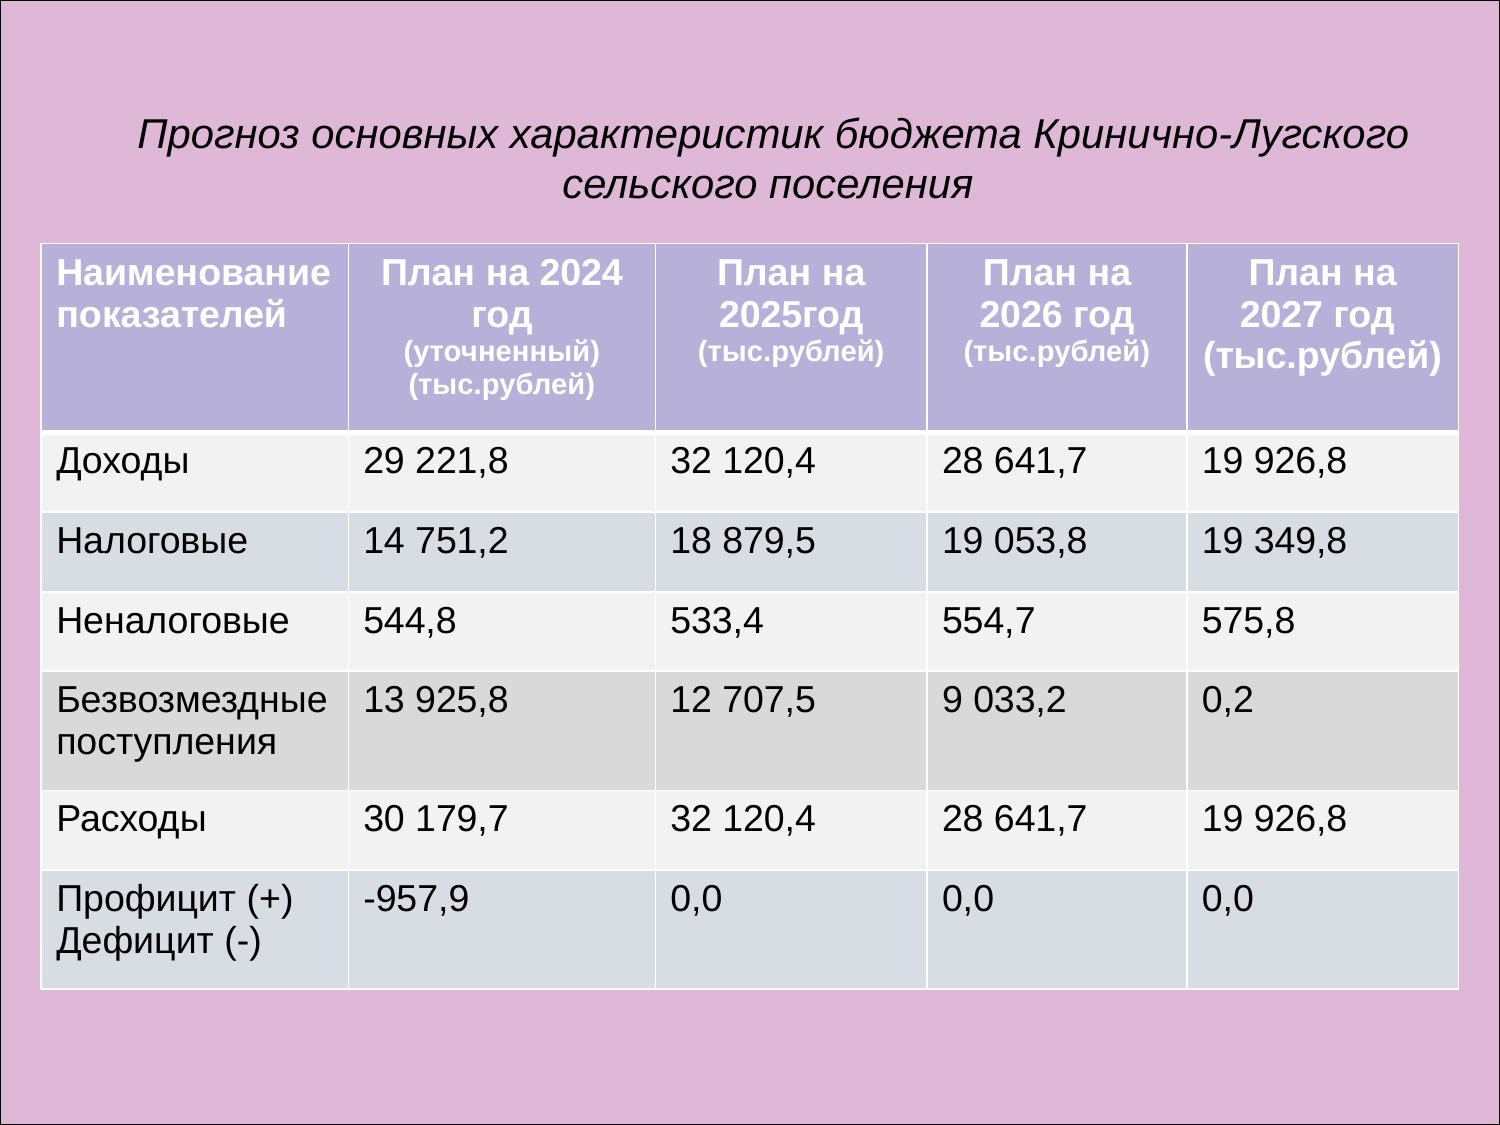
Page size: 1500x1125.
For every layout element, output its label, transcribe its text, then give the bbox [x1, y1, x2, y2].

table_cell Профицит (+) Дефицит (-) [42, 871, 348, 988]
table_header Наименование показателей [42, 244, 348, 430]
table_cell 13 925,8 [349, 672, 655, 790]
table_cell 12 707,5 [656, 672, 926, 790]
table_cell Доходы [42, 435, 348, 511]
table_cell 554,7 [928, 593, 1186, 670]
table_cell 18 879,5 [656, 513, 926, 591]
table_cell Неналоговые [42, 593, 348, 670]
table_cell 32 120,4 [656, 791, 926, 869]
table_cell 30 179,7 [349, 791, 655, 869]
table_cell 0,0 [1188, 871, 1458, 988]
table_header План на 2025год (тыс.рублей) [656, 244, 926, 430]
table_header План на 2027 год (тыс.рублей) [1188, 244, 1458, 430]
table_cell 14 751,2 [349, 513, 655, 591]
table_cell 9 033,2 [928, 672, 1186, 790]
table_cell Налоговые [42, 513, 348, 591]
table_cell 0,0 [656, 871, 926, 988]
text_box Прогноз основных характеристик бюджета Кринично-Лугского сельского поселения [112, 99, 1435, 215]
table_cell 0,0 [928, 871, 1186, 988]
table_cell 19 349,8 [1188, 513, 1458, 591]
table_cell 544,8 [349, 593, 655, 670]
table_cell 19 926,8 [1188, 435, 1458, 511]
table_cell -957,9 [349, 871, 655, 988]
table_header План на 2024 год (уточненный) (тыс.рублей) [349, 244, 655, 430]
table_cell 575,8 [1188, 593, 1458, 670]
table_cell 19 053,8 [928, 513, 1186, 591]
table_cell 28 641,7 [928, 791, 1186, 869]
table_cell 32 120,4 [656, 435, 926, 511]
table_cell 0,2 [1188, 672, 1458, 790]
text_box [0, 0, 1500, 1125]
table_header План на 2026 год (тыс.рублей) [928, 244, 1186, 430]
table_cell 19 926,8 [1188, 791, 1458, 869]
table_cell 28 641,7 [928, 435, 1186, 511]
table_cell Расходы [42, 791, 348, 869]
table_cell Безвозмездные поступления [42, 672, 348, 790]
table_cell 29 221,8 [349, 435, 655, 511]
table_cell 533,4 [656, 593, 926, 670]
